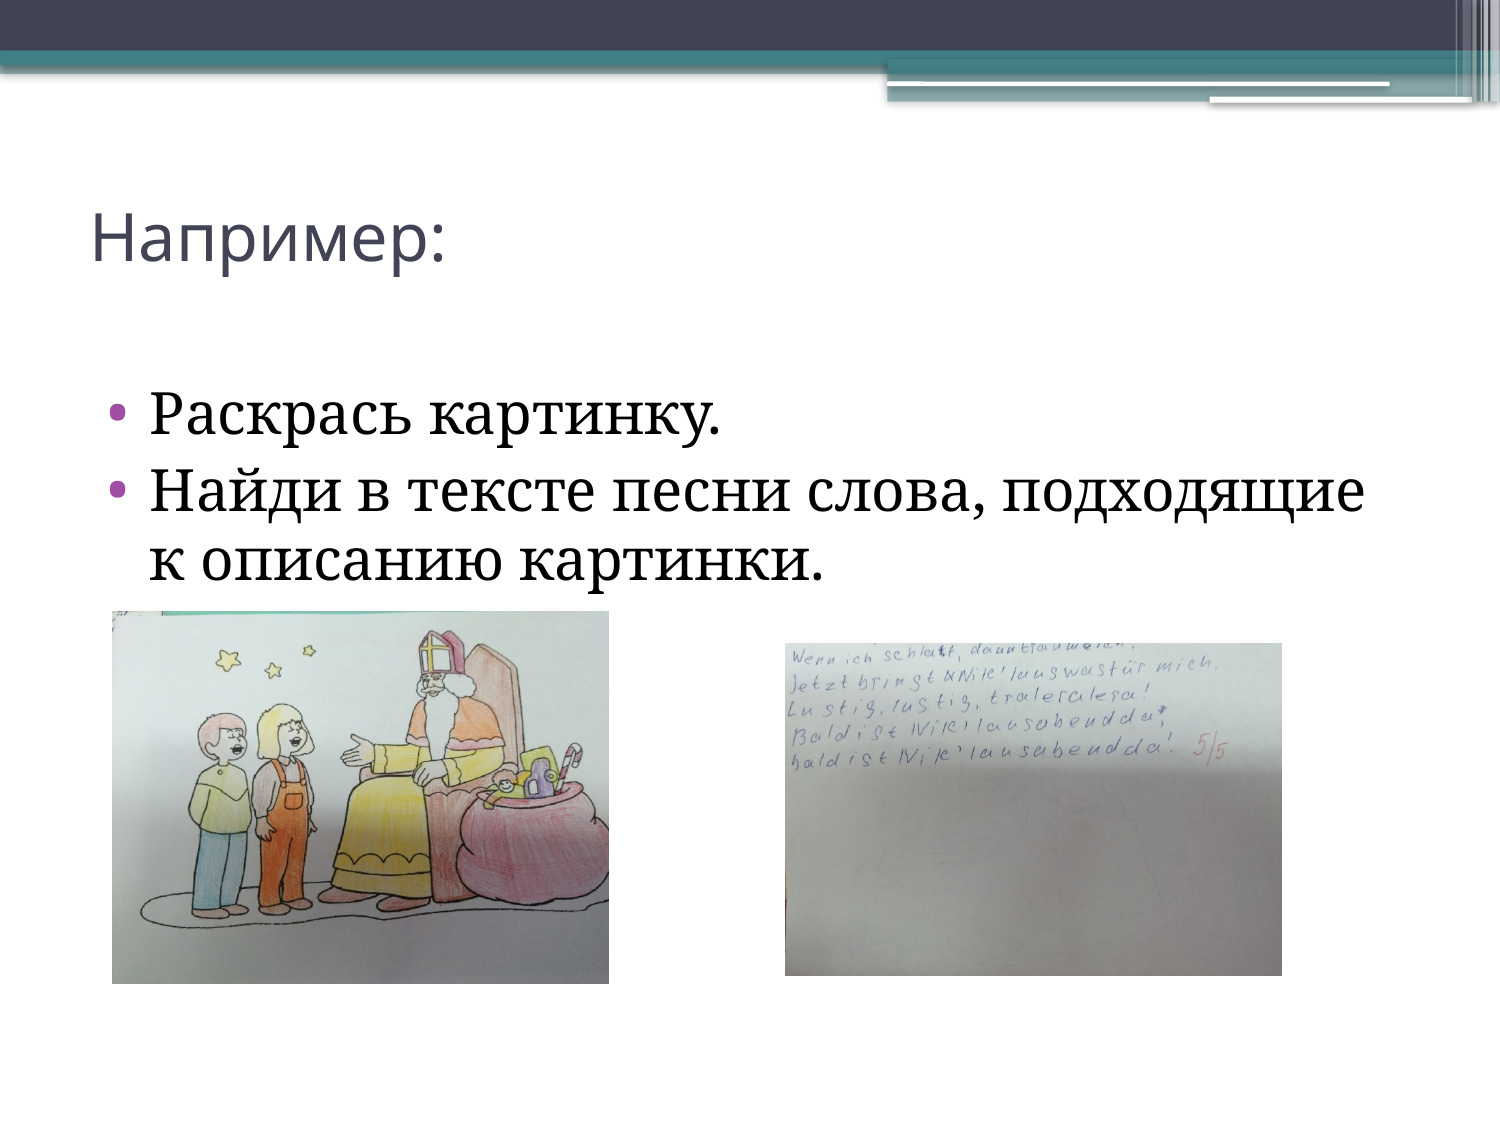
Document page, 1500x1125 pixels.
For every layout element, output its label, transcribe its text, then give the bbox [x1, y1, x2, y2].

picture [785, 643, 1282, 977]
list Раскрась картинку. Найди в тексте песни слова, подходящие к описанию картинки. [75, 368, 1425, 1079]
title Например: [75, 187, 1425, 363]
picture [111, 610, 609, 984]
